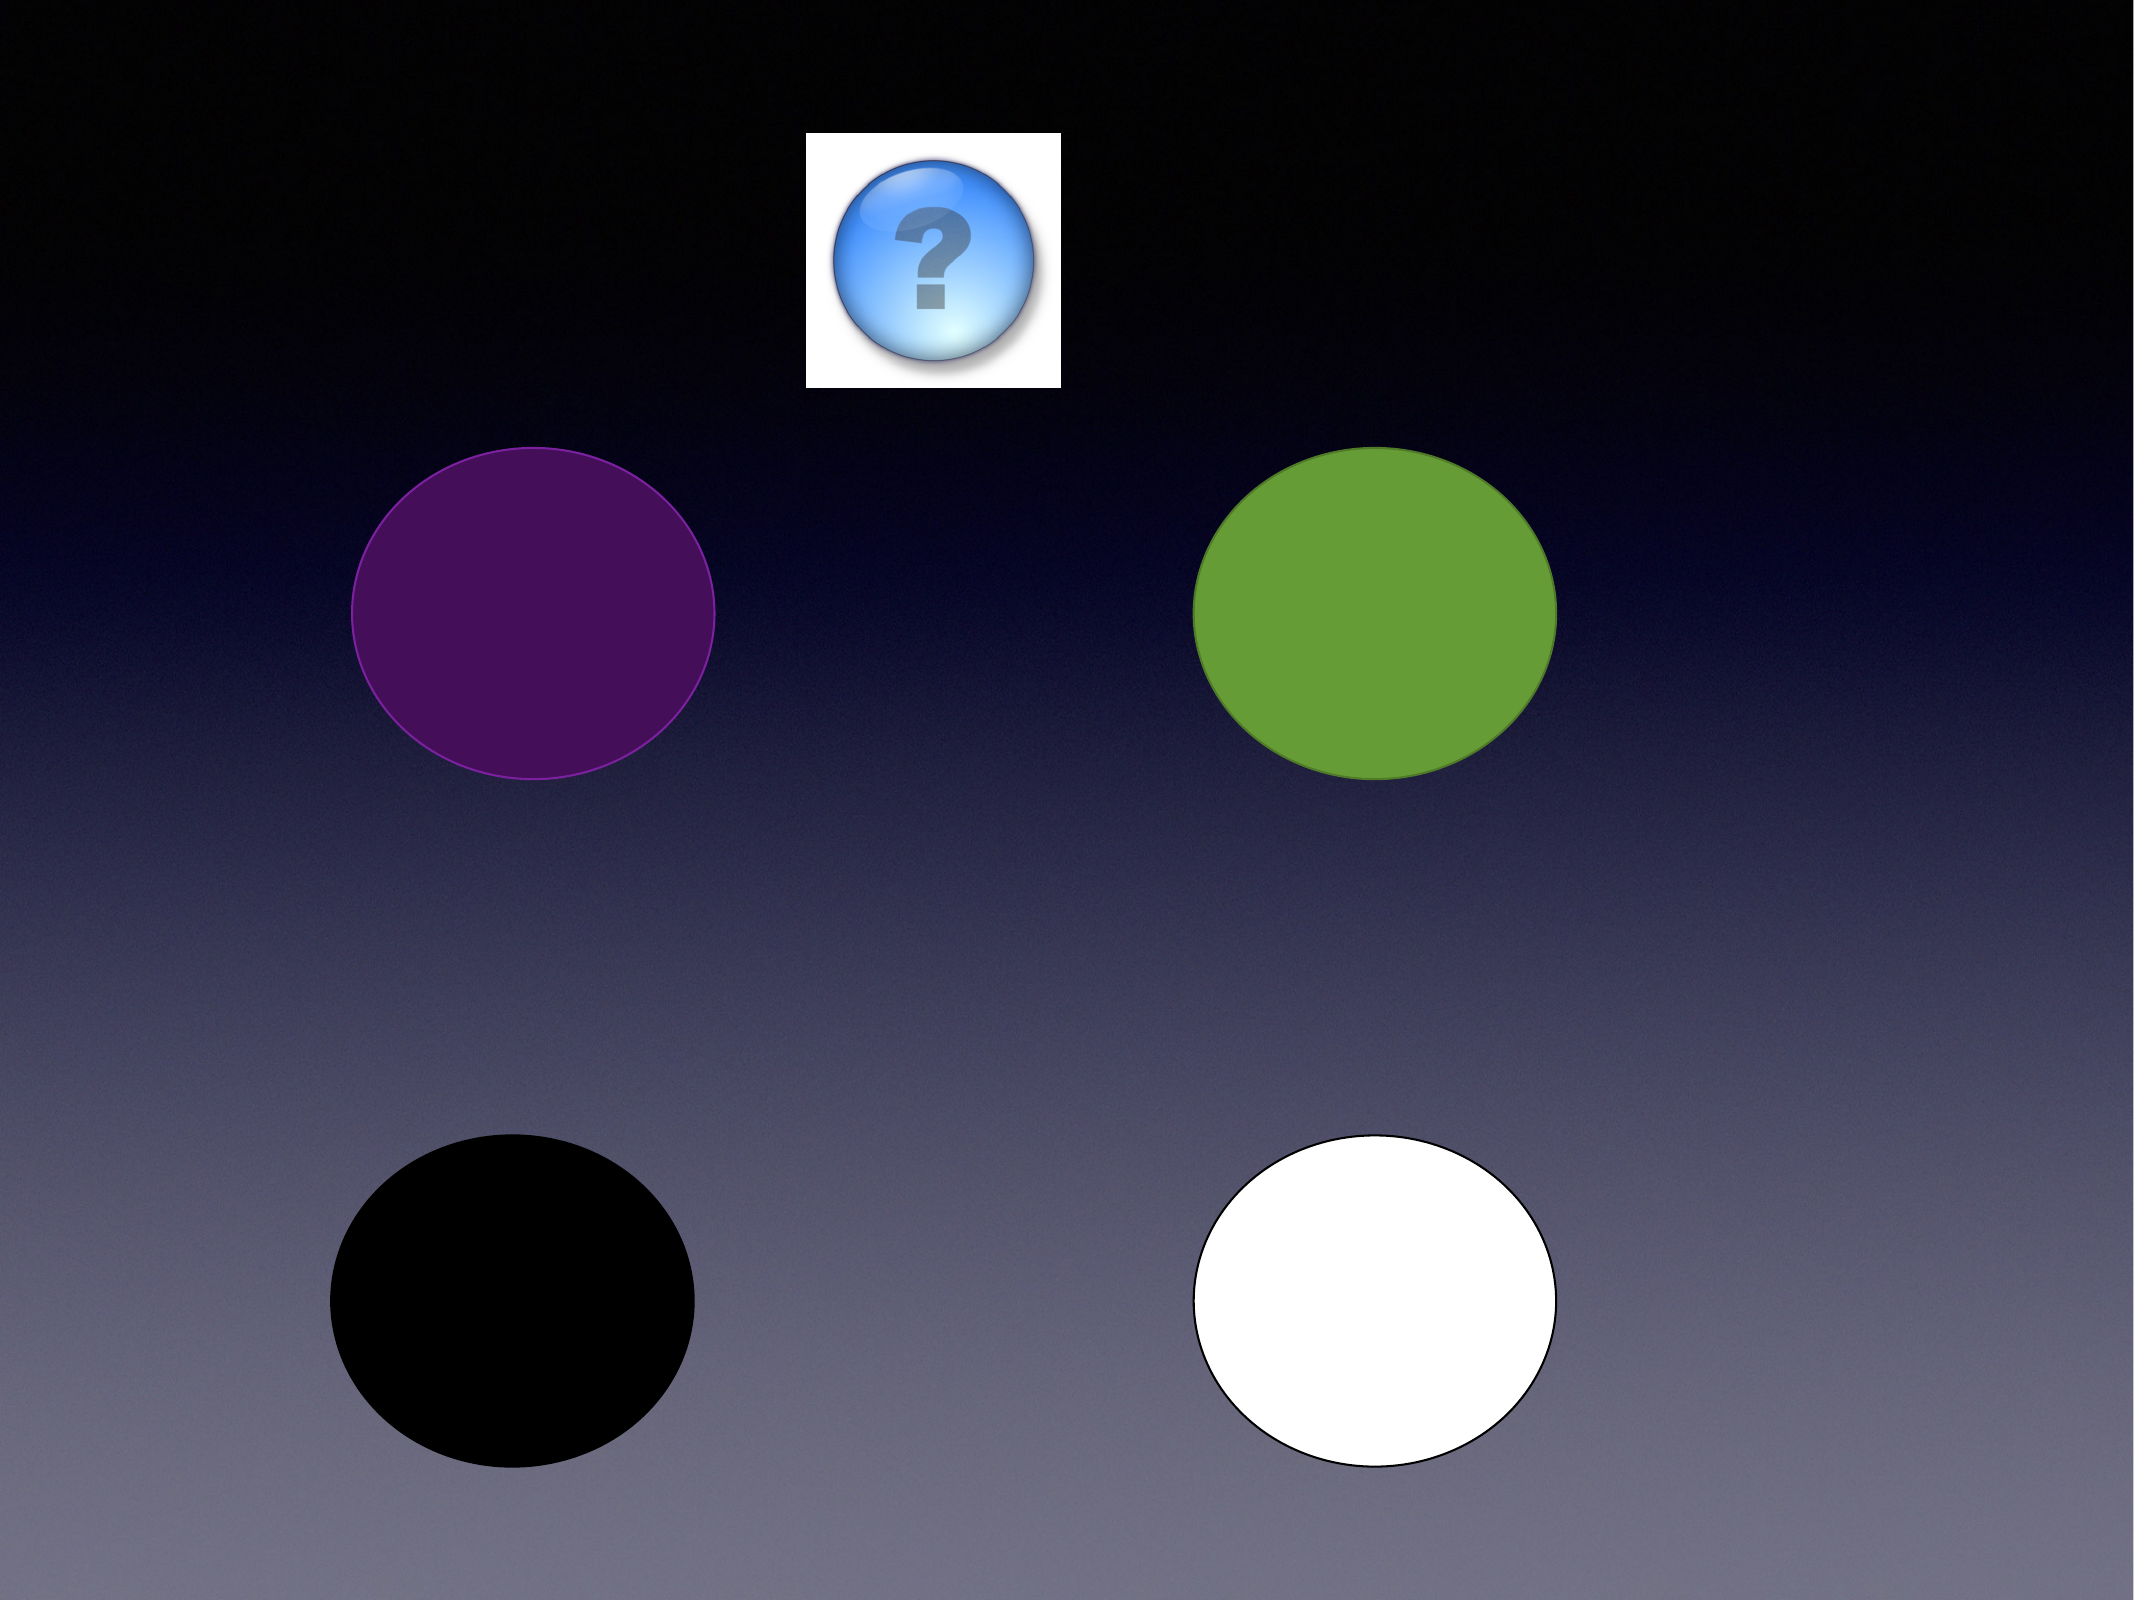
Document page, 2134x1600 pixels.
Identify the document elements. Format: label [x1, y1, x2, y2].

text_box [352, 447, 715, 780]
text_box [1193, 447, 1557, 780]
text_box [1193, 1135, 1557, 1467]
picture [0, 0, 2134, 1600]
text_box [331, 1135, 694, 1467]
